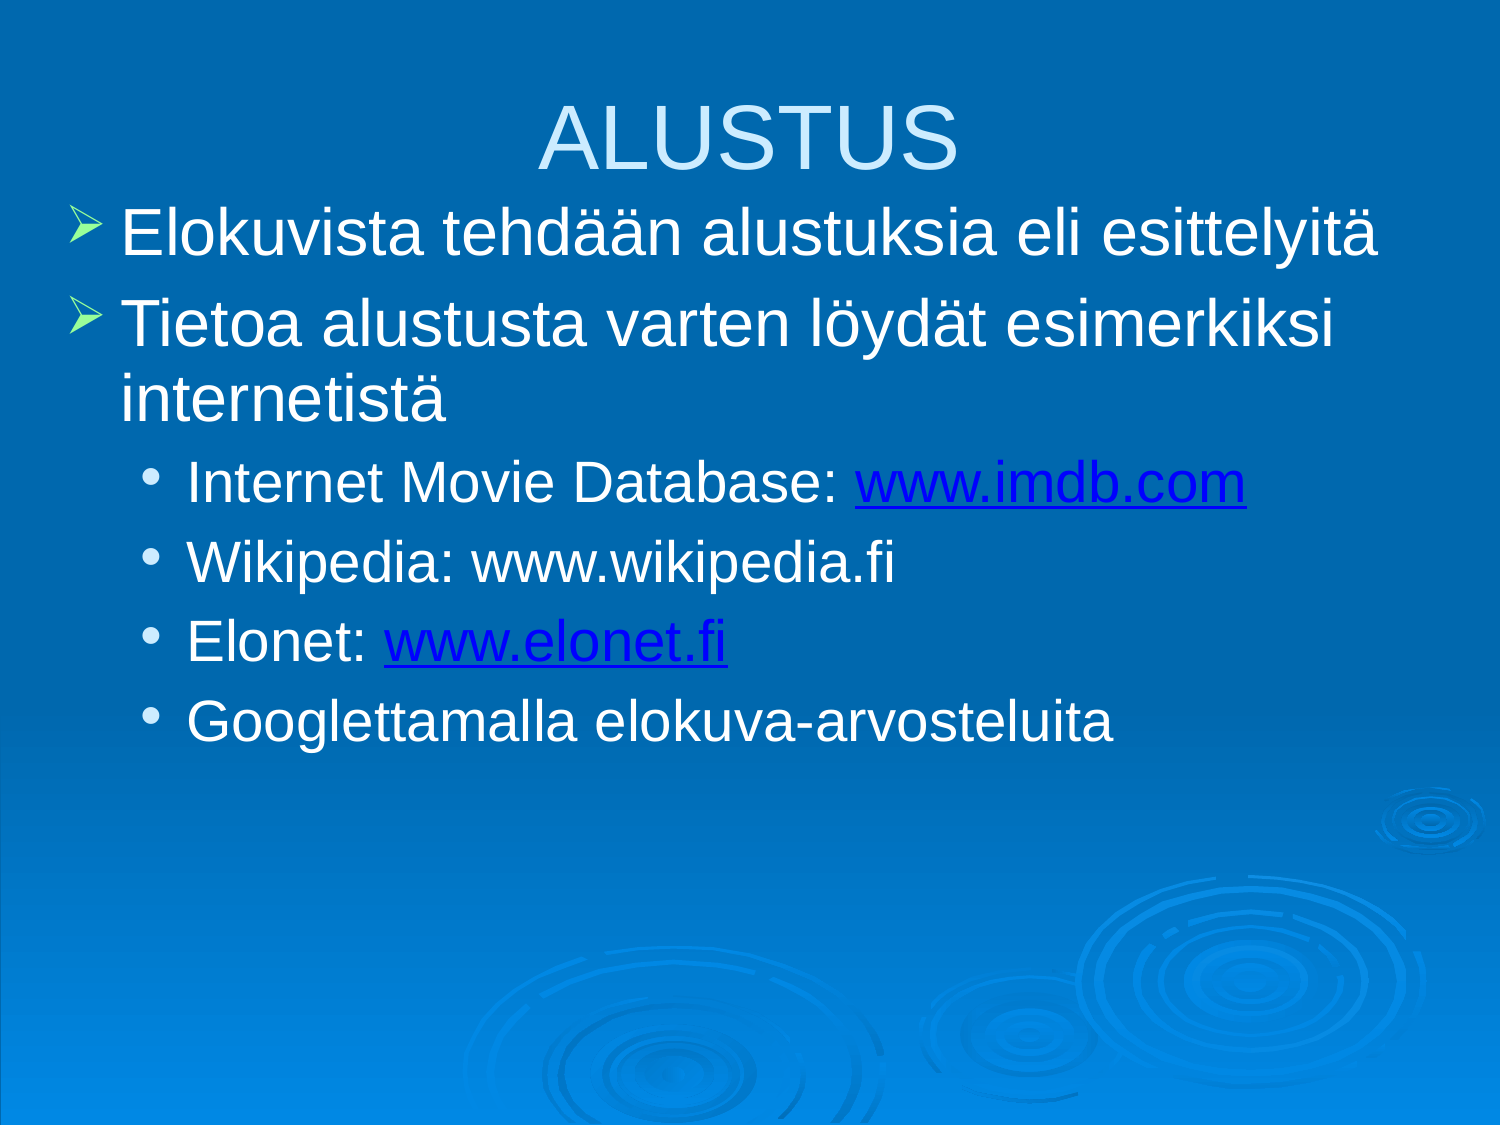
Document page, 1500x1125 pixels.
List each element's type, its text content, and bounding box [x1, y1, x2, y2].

list Elokuvista tehdään alustuksia eli esittelyitä Tietoa alustusta varten löydät esimerkiksi internetistä Internet Movie Database: www.imdb.com Wikipedia: www.wikipedia.fi Elonet: www.elonet.fi Googlettamalla elokuva-arvosteluita [64, 196, 1415, 993]
title ALUSTUS [75, 21, 1425, 257]
